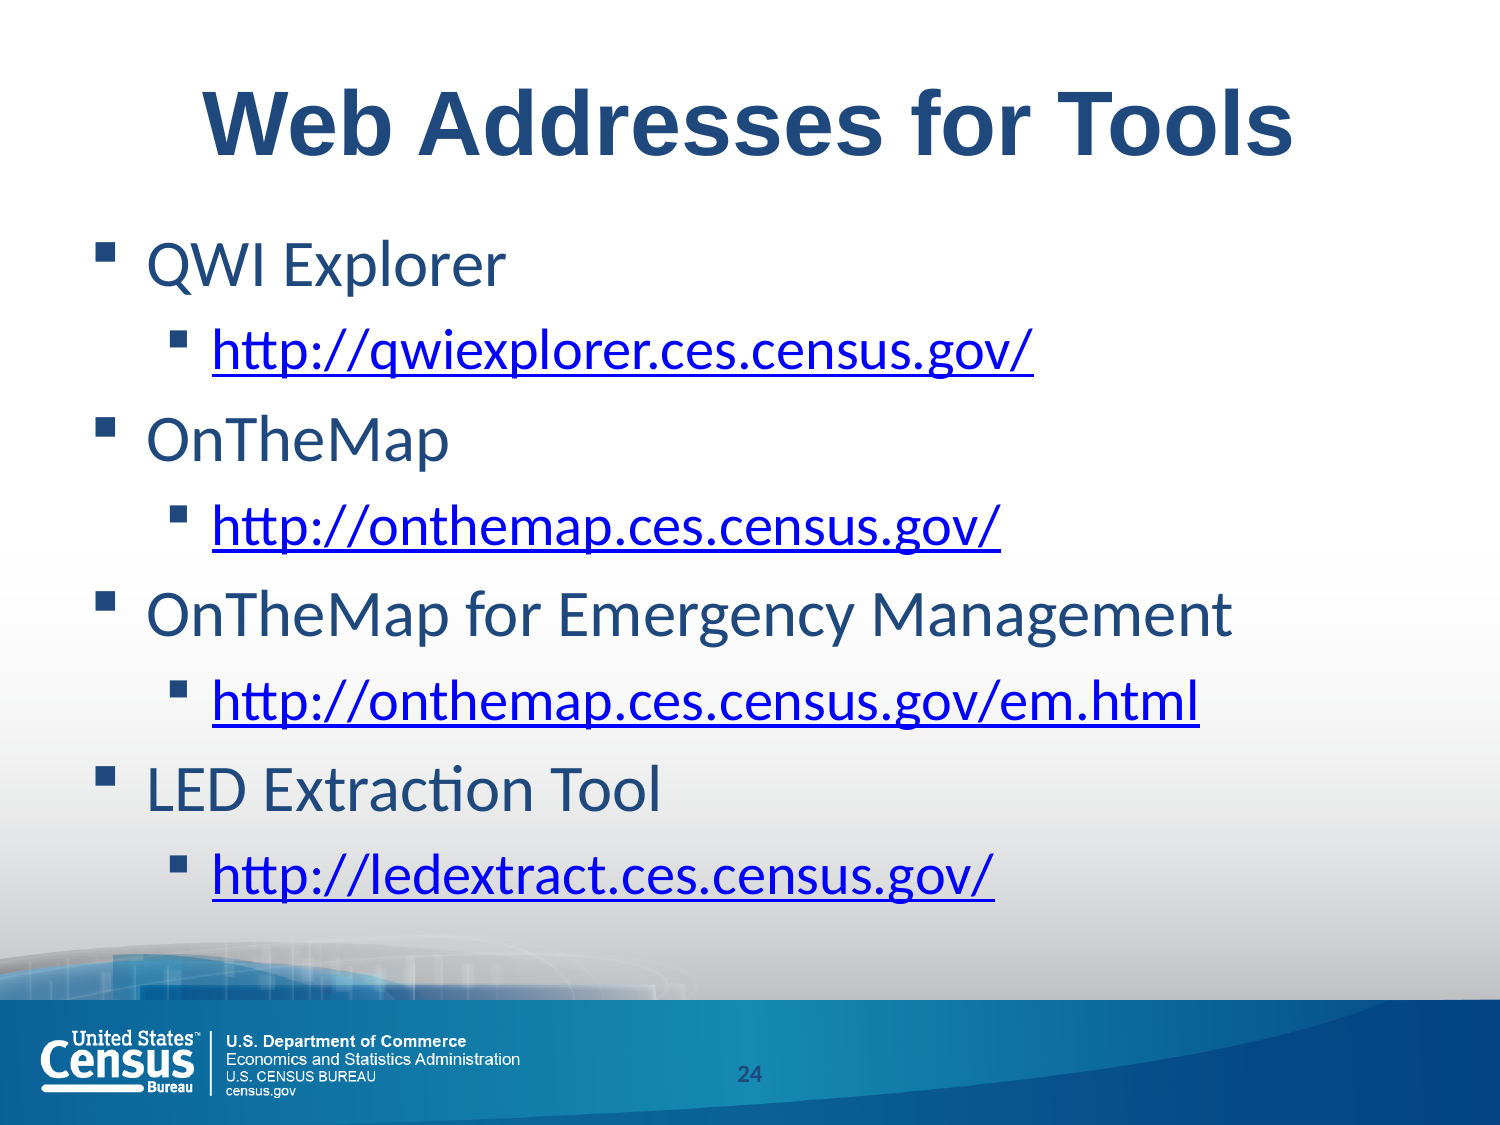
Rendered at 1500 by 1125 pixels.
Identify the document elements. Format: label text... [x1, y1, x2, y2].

title Web Addresses for Tools [75, 24, 1425, 212]
slide_number 24 [575, 1042, 925, 1103]
picture [0, 0, 1500, 1125]
list QWI Explorer http://qwiexplorer.ces.census.gov/ OnTheMap http://onthemap.ces.census.gov/ OnTheMap for Emergency Management http://onthemap.ces.census.gov/em.html LED Extraction Tool http://ledextract.ces.census.gov/ [75, 212, 1425, 955]
